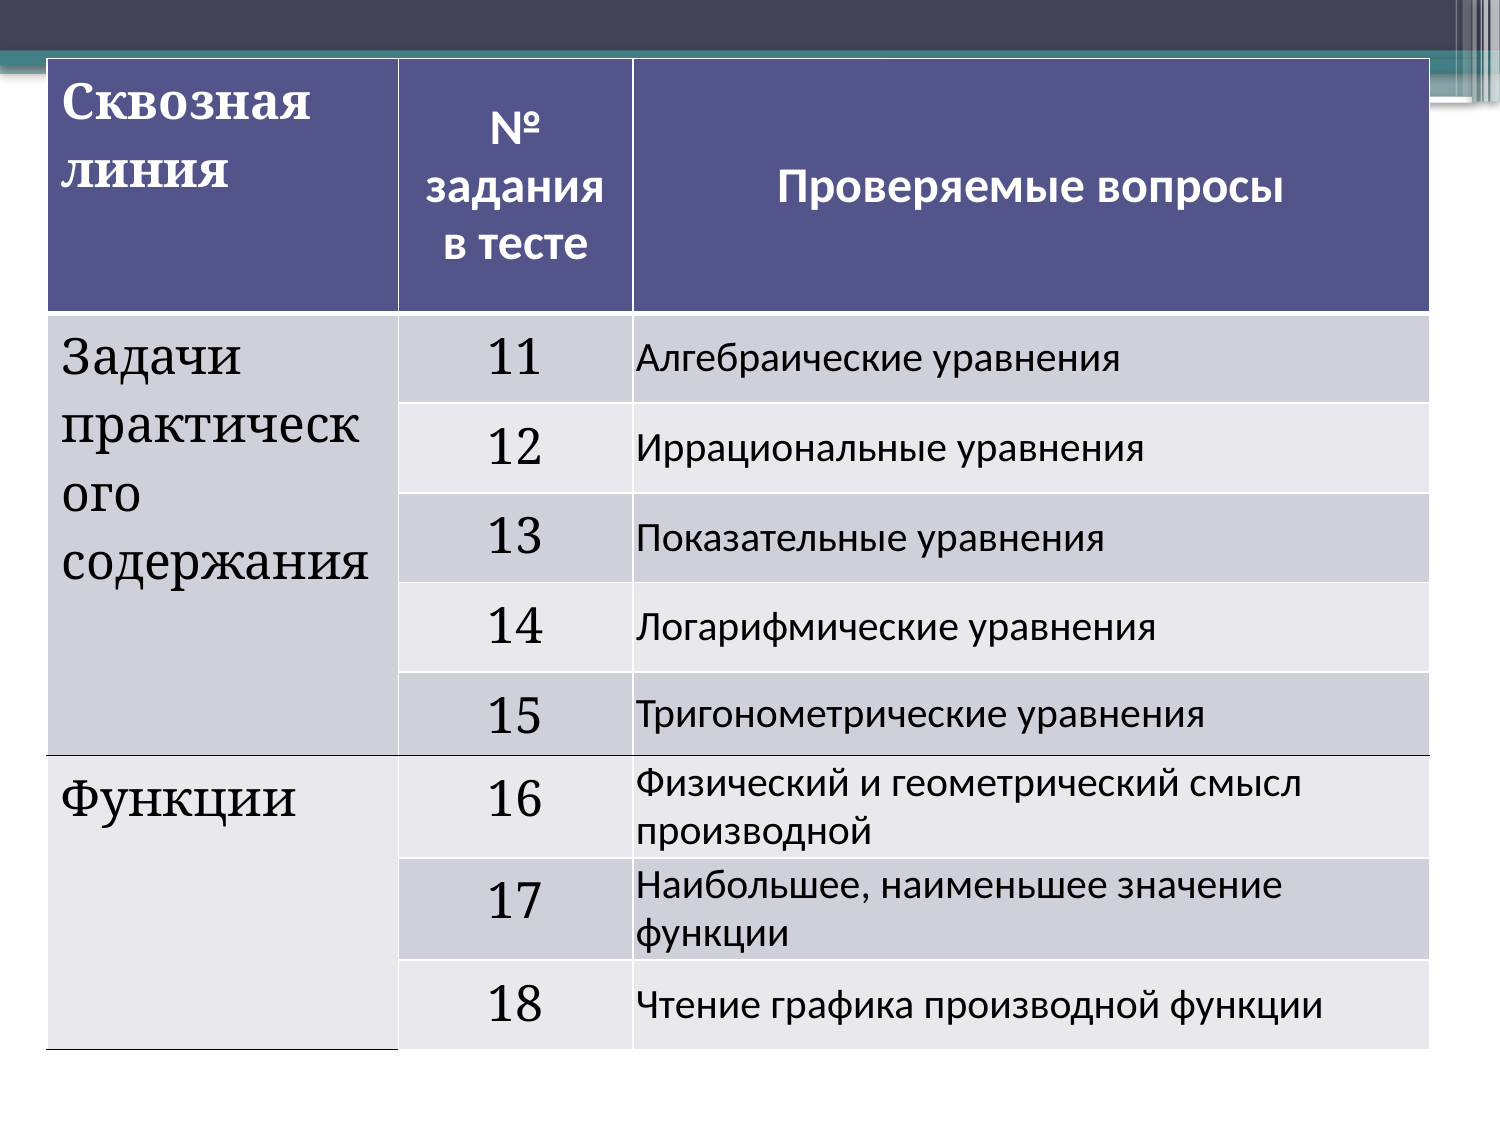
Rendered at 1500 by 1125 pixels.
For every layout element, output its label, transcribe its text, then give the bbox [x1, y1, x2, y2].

table_cell 15 [399, 673, 632, 755]
table_cell Иррациональные уравнения [634, 404, 1429, 492]
table_header Сквозная линия [48, 59, 398, 311]
table_cell Чтение графика производной функции [634, 961, 1429, 1049]
table_cell Показательные уравнения [634, 494, 1429, 582]
table_cell 16 [399, 756, 632, 857]
table_cell 13 [399, 494, 632, 582]
table_cell Логарифмические уравнения [634, 583, 1429, 671]
table_header Проверяемые вопросы [634, 59, 1429, 311]
table_cell Алгебраические уравнения [634, 316, 1429, 402]
table_cell 18 [399, 961, 632, 1049]
table_cell Физический и геометрический смысл производной [634, 756, 1429, 857]
table_cell Функции [48, 756, 398, 1049]
table_cell 17 [399, 859, 632, 959]
table_cell 14 [399, 583, 632, 671]
table_cell Задачи практического содержания [48, 316, 398, 755]
table_header № задания в тесте [399, 59, 632, 311]
table_cell 11 [399, 316, 632, 402]
table_cell 12 [399, 404, 632, 492]
table_cell Тригонометрические уравнения [634, 673, 1429, 755]
table_cell Наибольшее, наименьшее значение функции [634, 859, 1429, 959]
